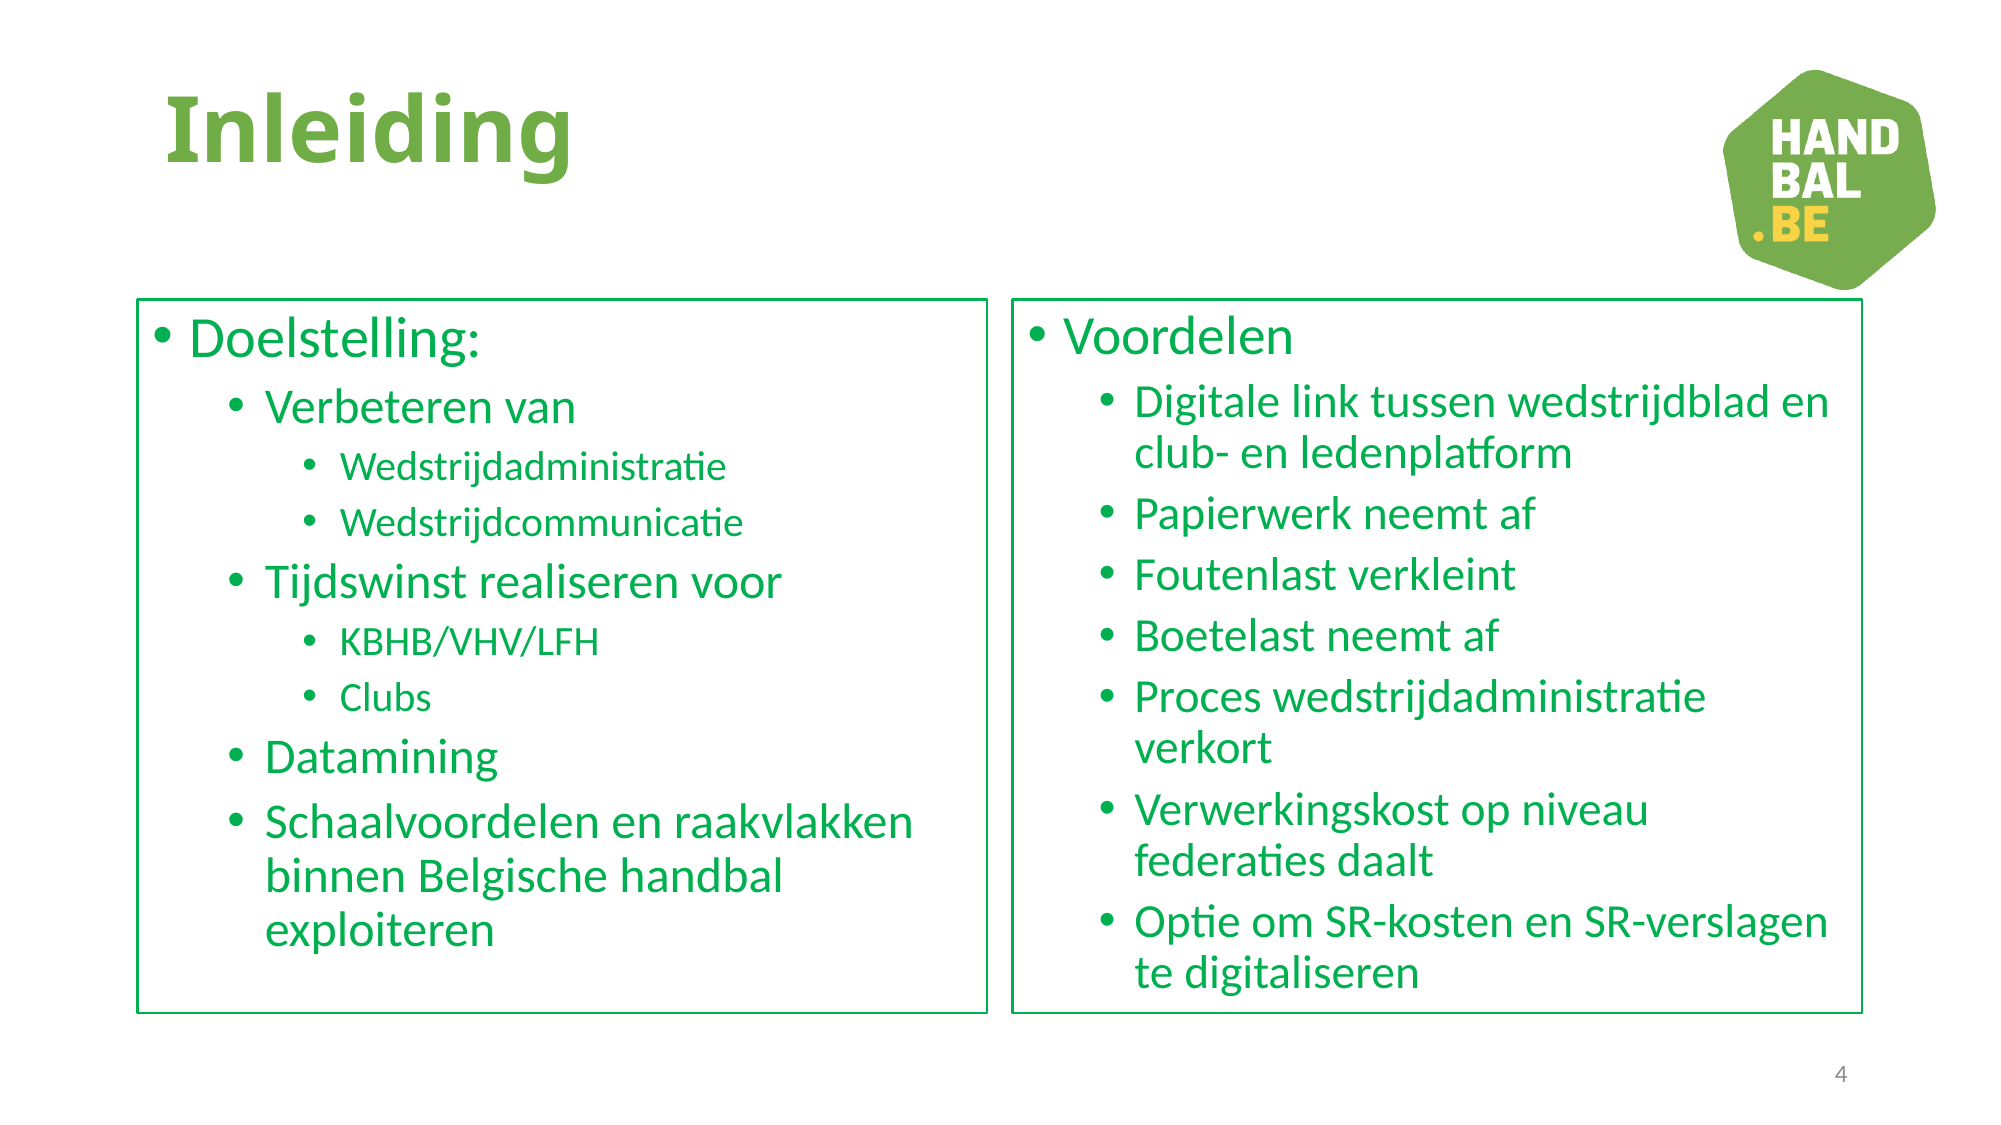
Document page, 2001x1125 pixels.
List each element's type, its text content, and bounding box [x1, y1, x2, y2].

slide_number 4 [1412, 1042, 1863, 1103]
title Inleiding [150, 23, 1875, 242]
list Voordelen Digitale link tussen wedstrijdblad en club- en ledenplatform Papierwerk neemt af Foutenlast verkleint Boetelast neemt af Proces wedstrijdadministratie verkort Verwerkingskost op niveau federaties daalt Optie om SR-kosten en SR-verslagen te digitaliseren [1012, 299, 1863, 1014]
picture [1723, 69, 1936, 290]
list Doelstelling: Verbeteren van Wedstrijdadministratie Wedstrijdcommunicatie Tijdswinst realiseren voor KBHB/VHV/LFH Clubs Datamining Schaalvoordelen en raakvlakken binnen Belgische handbal exploiteren [137, 299, 988, 1014]
